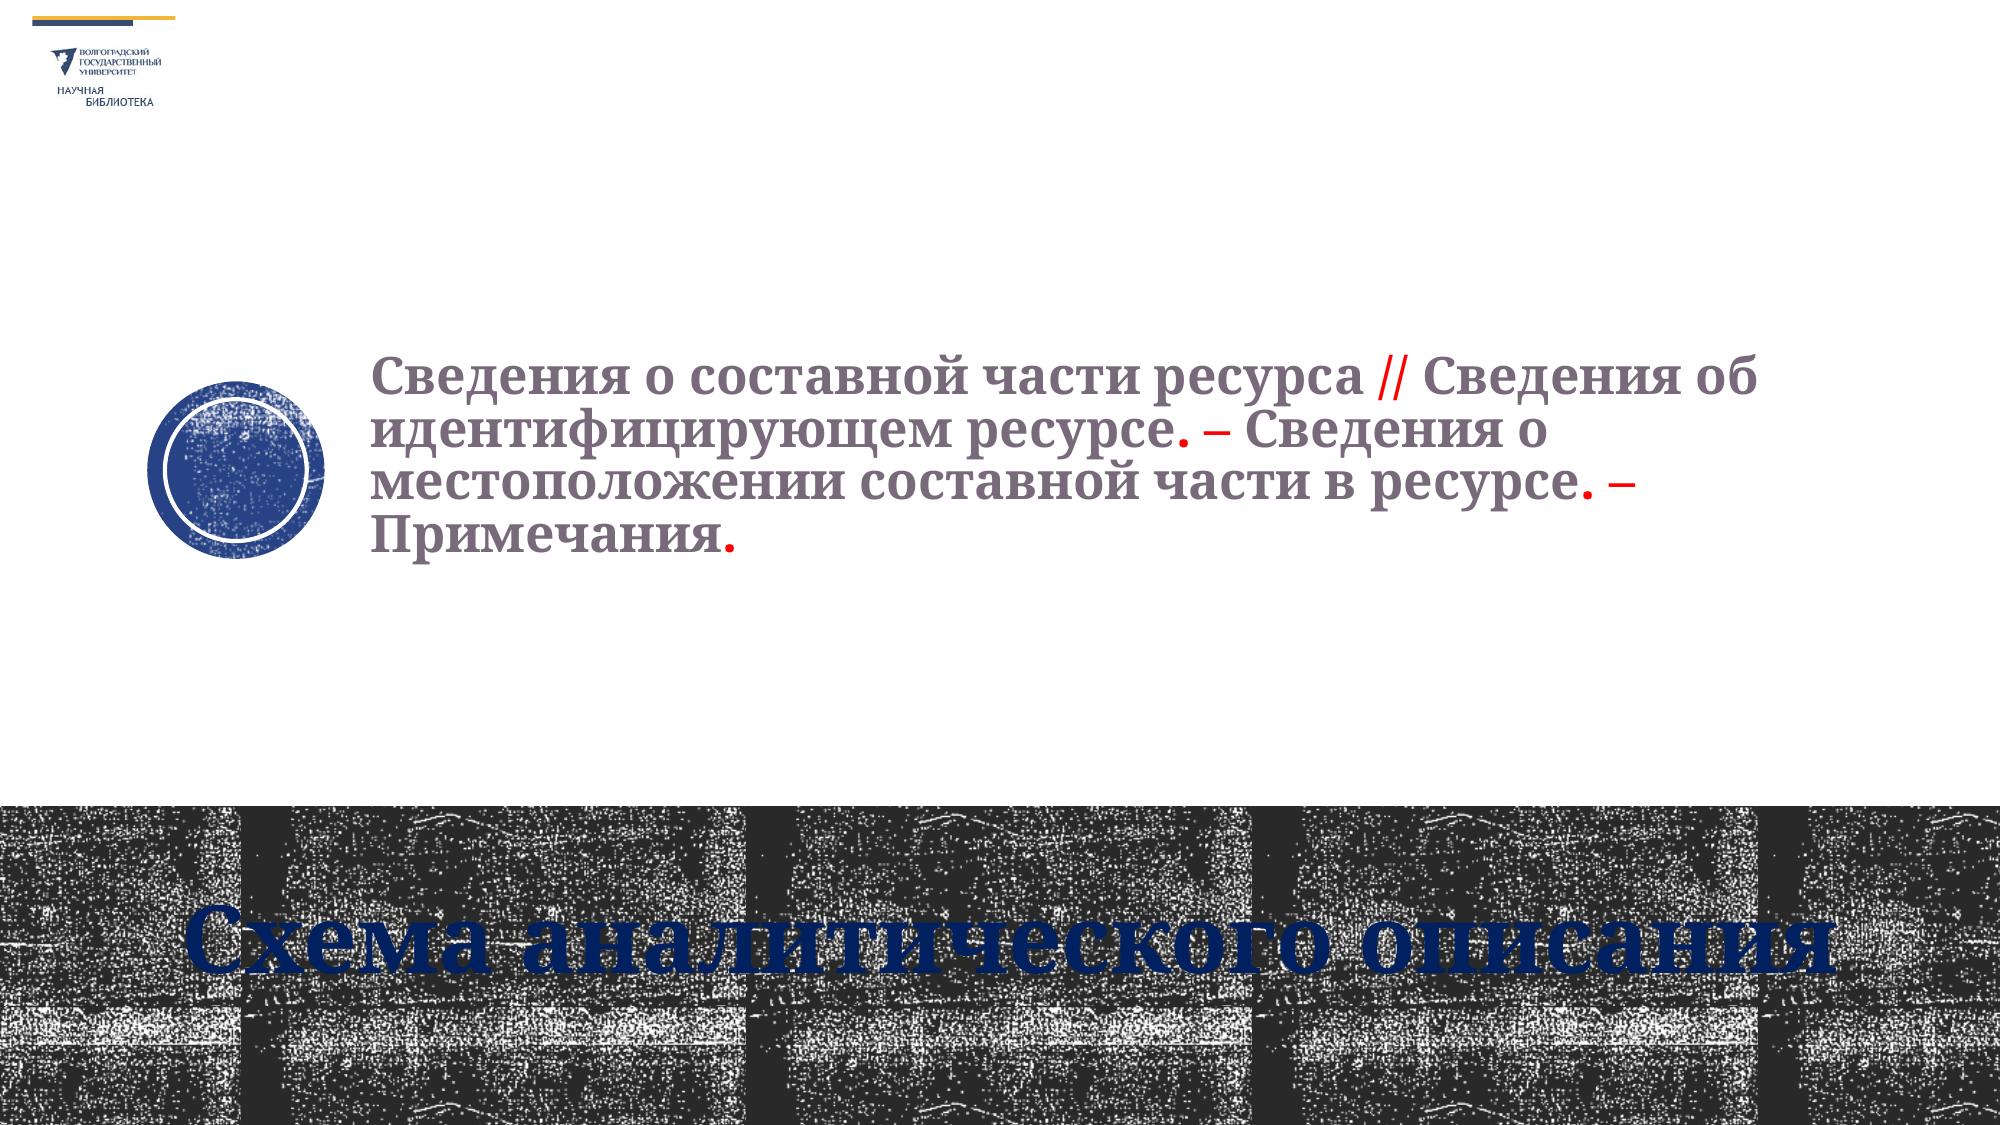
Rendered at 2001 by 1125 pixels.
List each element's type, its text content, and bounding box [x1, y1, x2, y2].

picture [32, 16, 176, 120]
list Схема аналитического описания [71, 885, 1951, 1080]
list Составные части ресурсов Статья, раздел из монографического издания Калинина, Г. П. Развитие научно-методической работы в Книжной палате / Г. П. Калинина, В. П. Смирнова // Российская книжная палата: славное прошлое и надежное будущее : материалы научно-методической конференции к 100-летию РКП / Информационное телеграфное агентство России (ИТАР-ТАСС), филиал «Российская книжная палата» ; под общей редакцией К. М. Сухорукова. – Москва, 2017. – С. 61–78. Василенко, И. В. "Простой" человек как конструктор социальной реальности / И. В. Василенко // Встреча с простотой : коллективная монография / под ред. О. В. Иншакова ; Рос. акад. наук ; Волгогр. гос. ун-т. - Волгоград, 2006. - Гл. 22. - С. 484-502. [0, 806, 2000, 1125]
title Сведения о составной части ресурса // Сведения об идентифицирующем ресурсе. – Сведения о местоположении составной части в ресурсе. – Примечания. [355, 133, 1965, 779]
